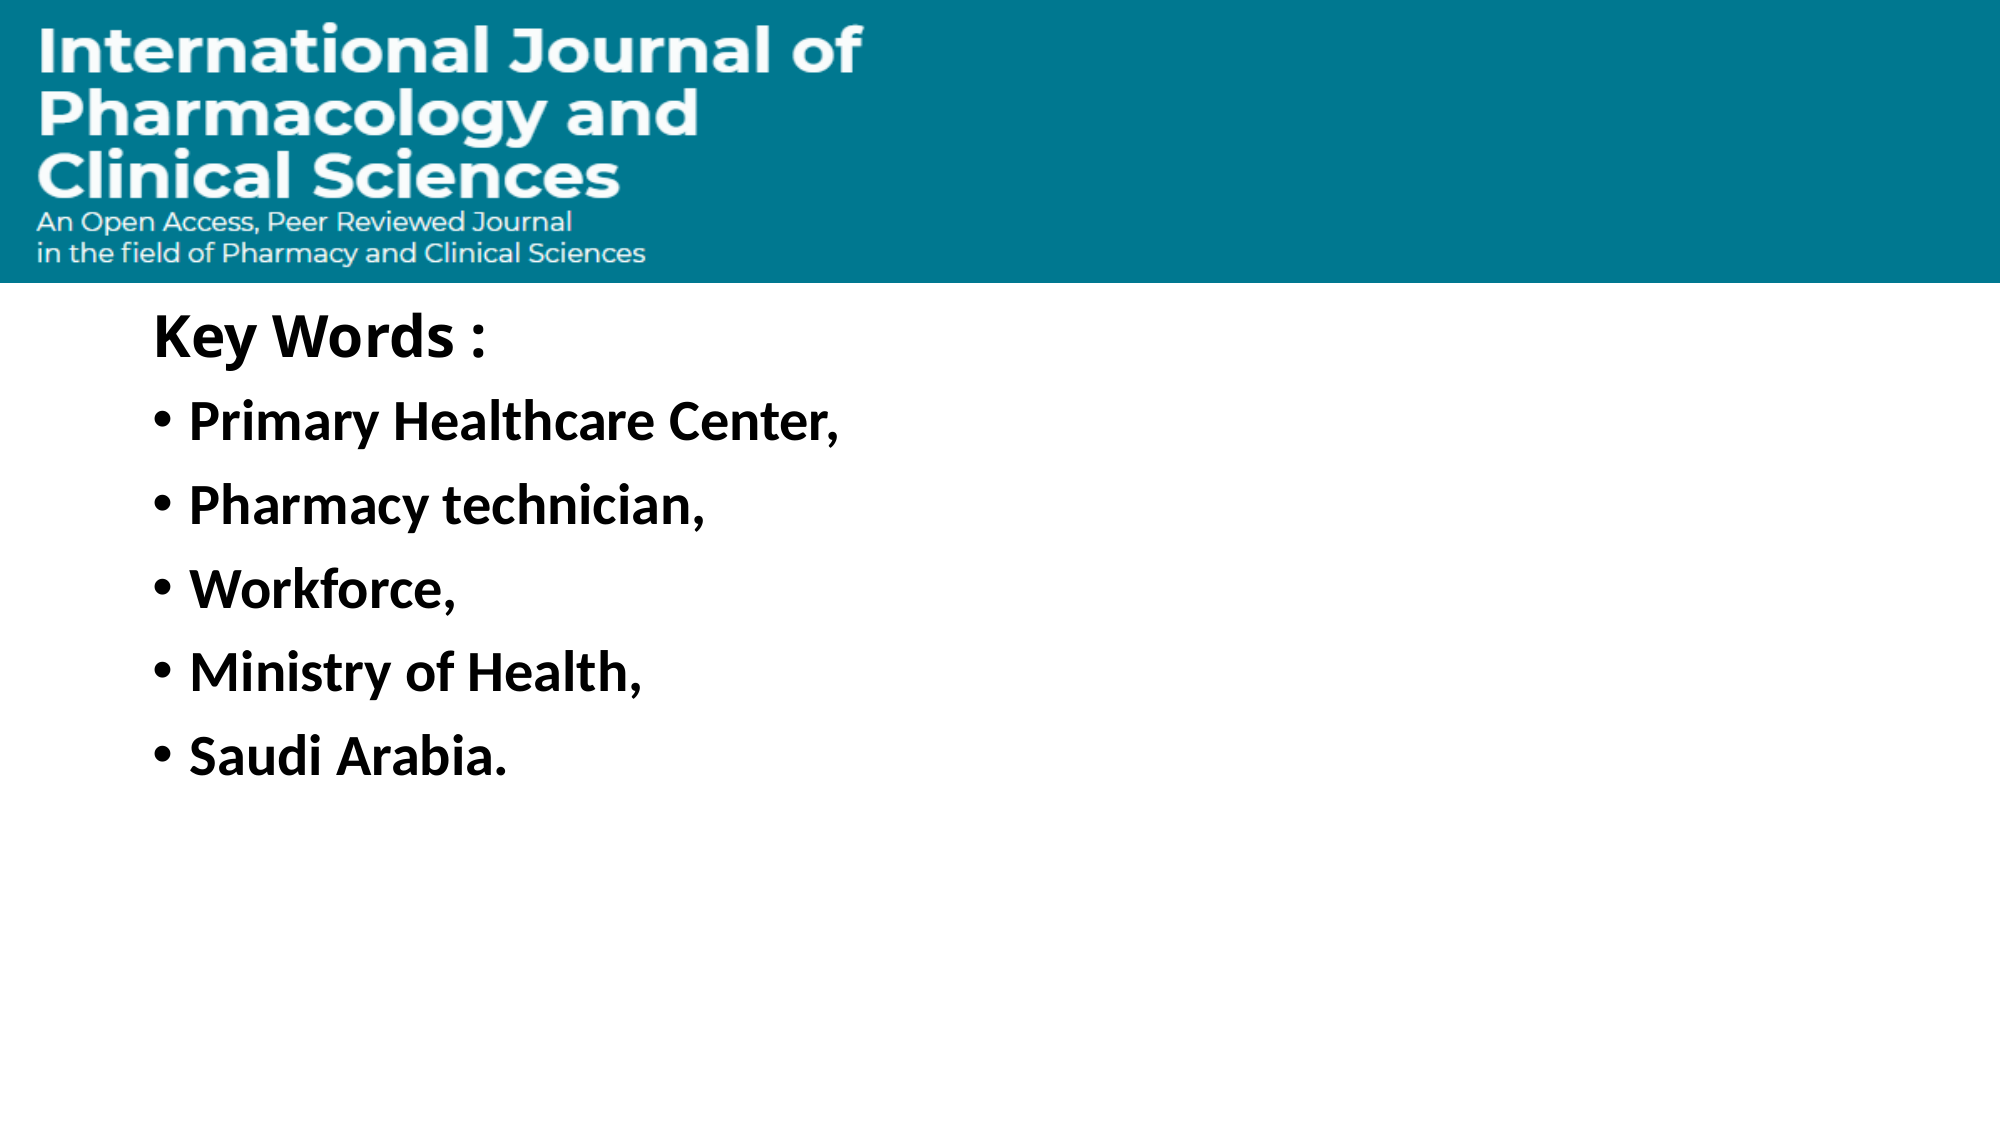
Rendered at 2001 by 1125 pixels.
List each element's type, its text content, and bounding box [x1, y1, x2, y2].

picture [0, 0, 2000, 283]
list Key Words : Primary Healthcare Center, Pharmacy technician, Workforce, Ministry of Health, Saudi Arabia. [137, 299, 1863, 1014]
